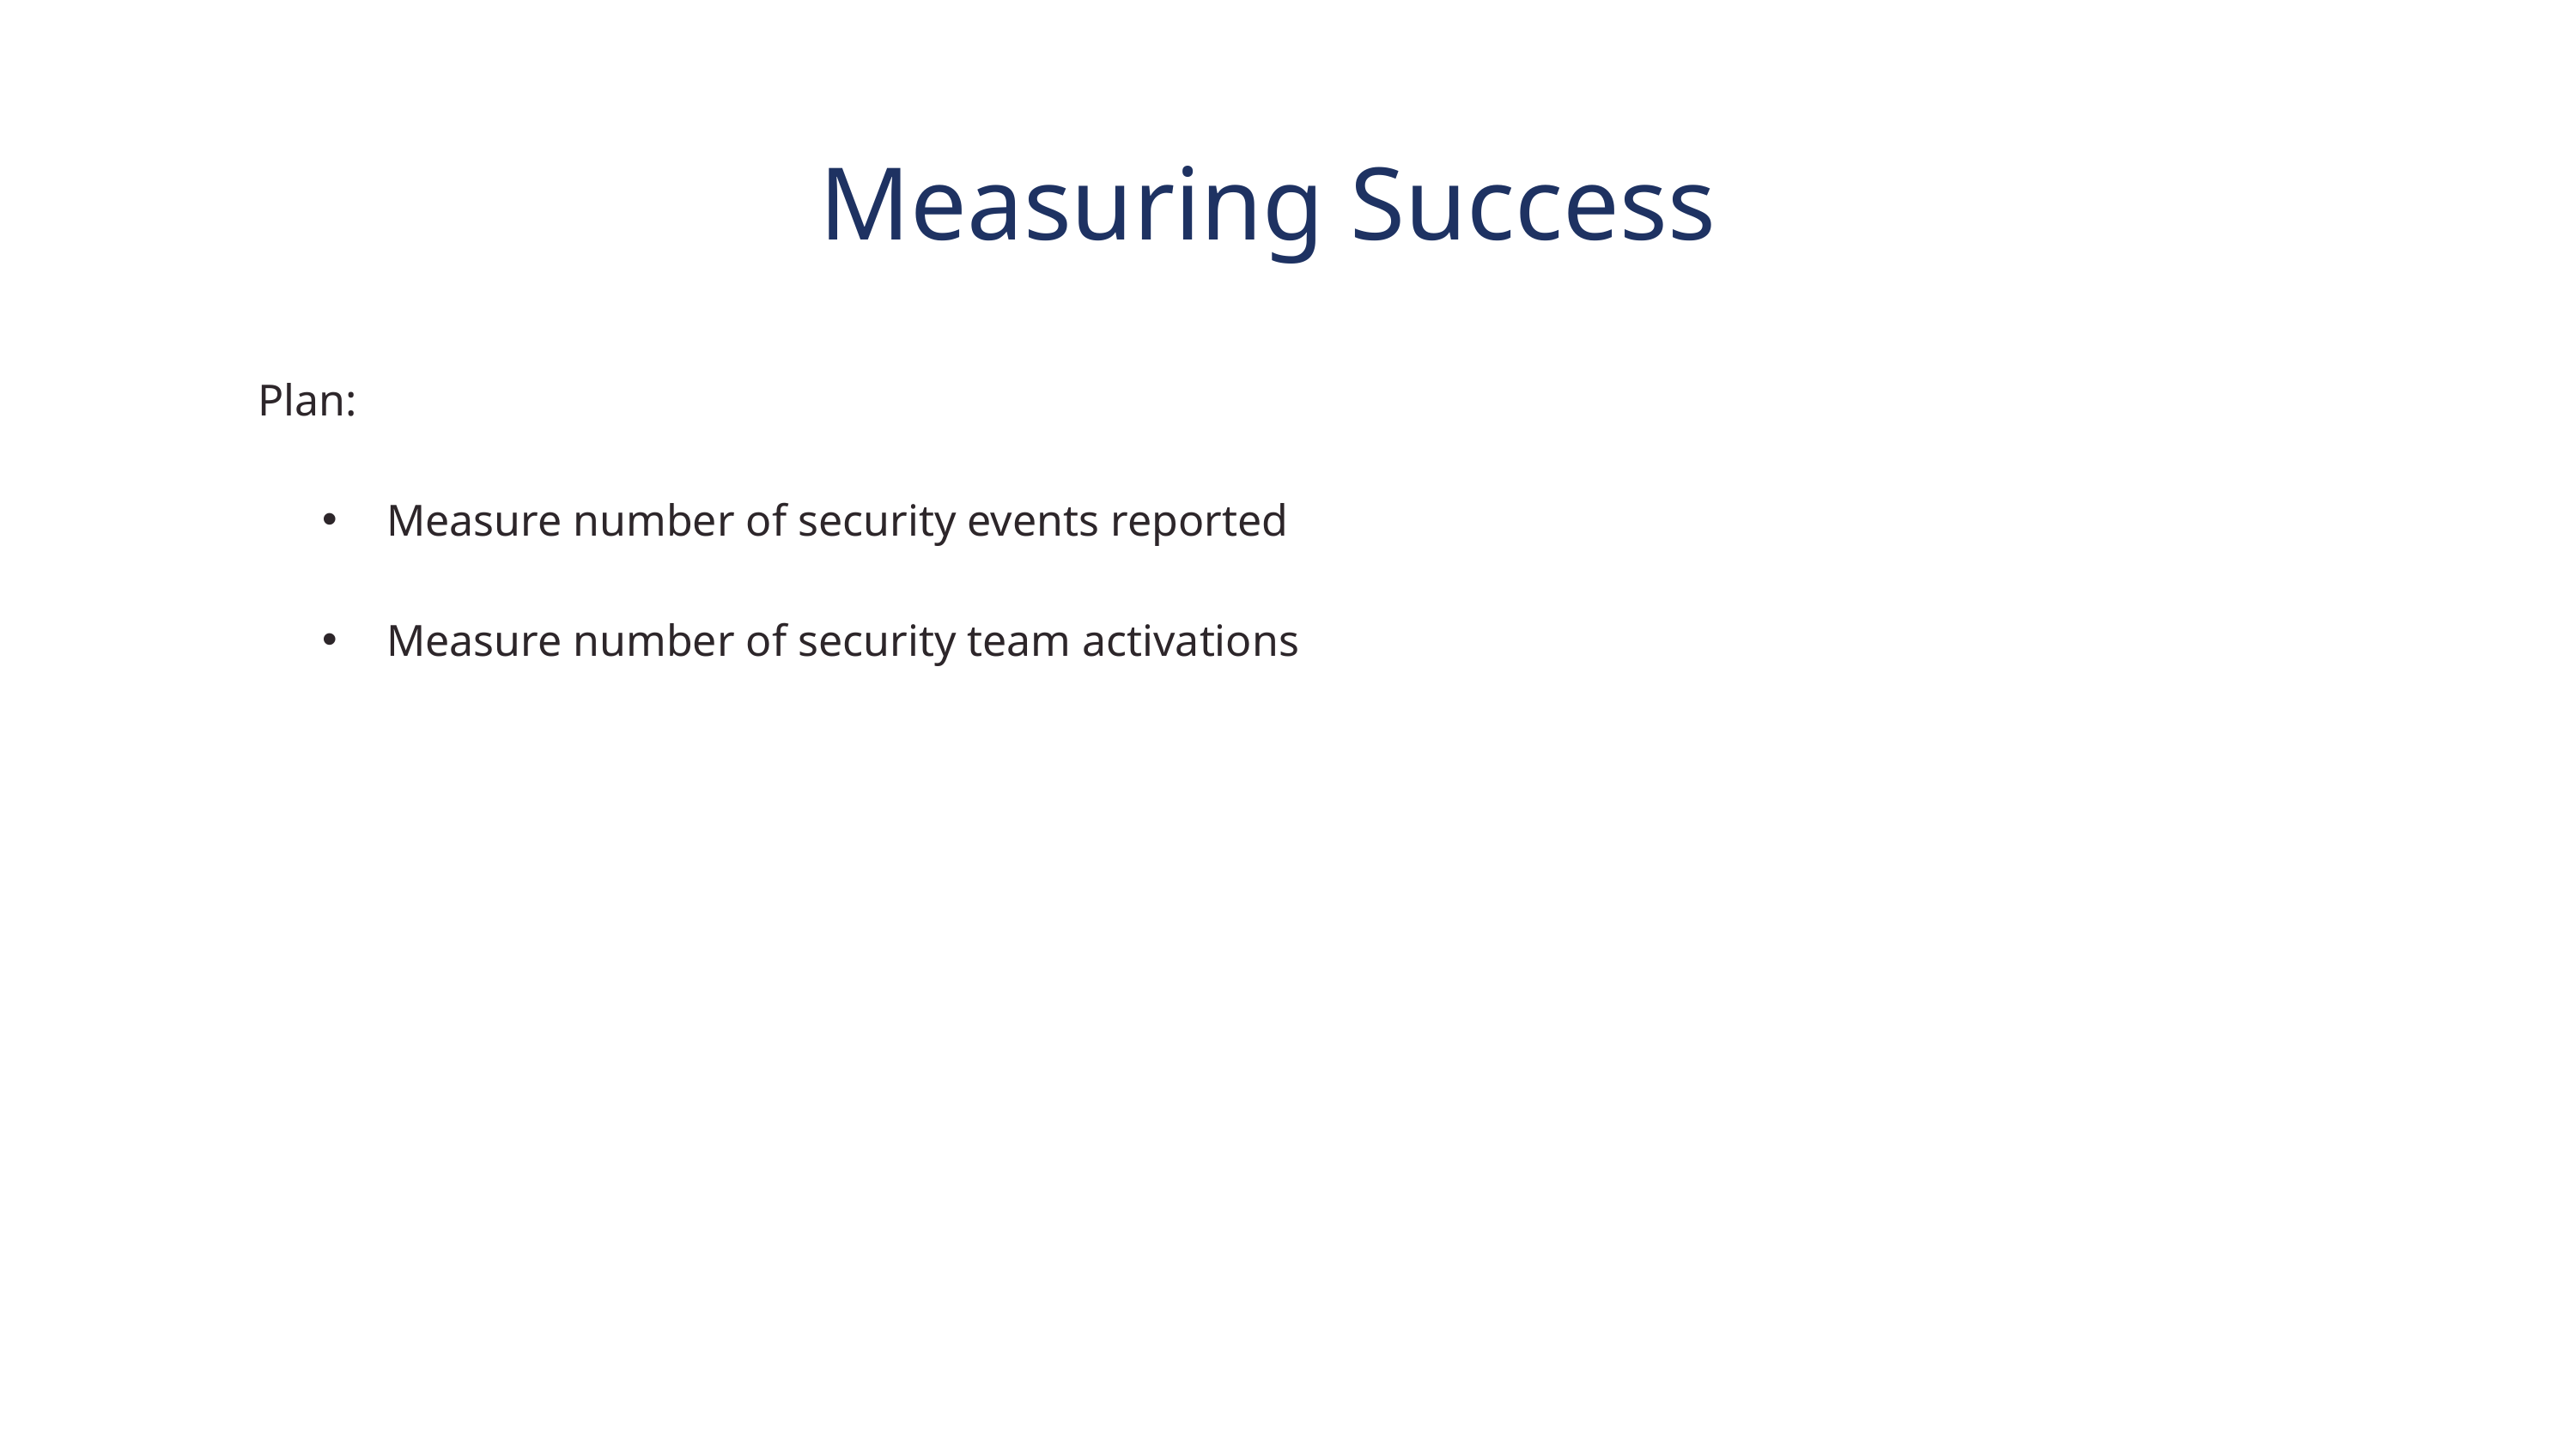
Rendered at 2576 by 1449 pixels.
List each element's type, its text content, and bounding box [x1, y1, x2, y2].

text_box Measuring Success [623, 166, 1914, 261]
text_box Plan: Measure number of security events reported Measure number of security team activations [258, 364, 2351, 846]
